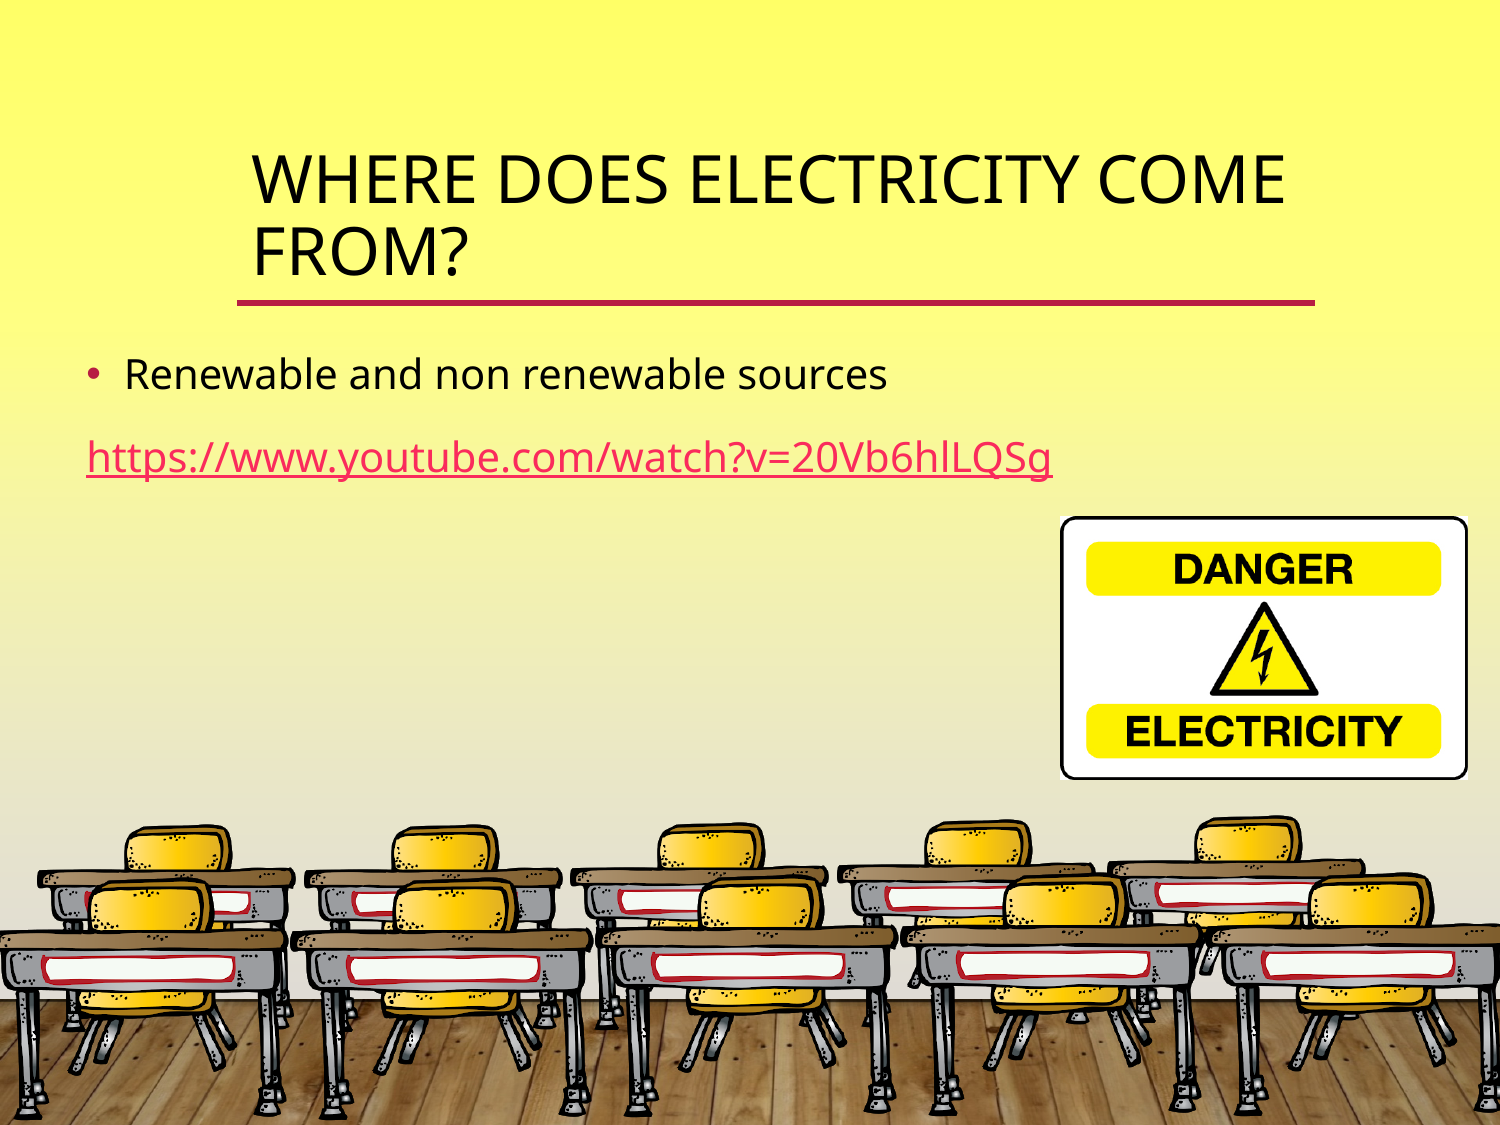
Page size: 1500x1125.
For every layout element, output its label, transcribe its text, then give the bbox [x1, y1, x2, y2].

picture [0, 814, 1500, 1125]
picture [1060, 516, 1468, 781]
list Renewable and non renewable sources https://www.youtube.com/watch?v=20Vb6hlLQSg [71, 330, 1391, 876]
title Where does electricity come from? [236, 131, 1315, 305]
